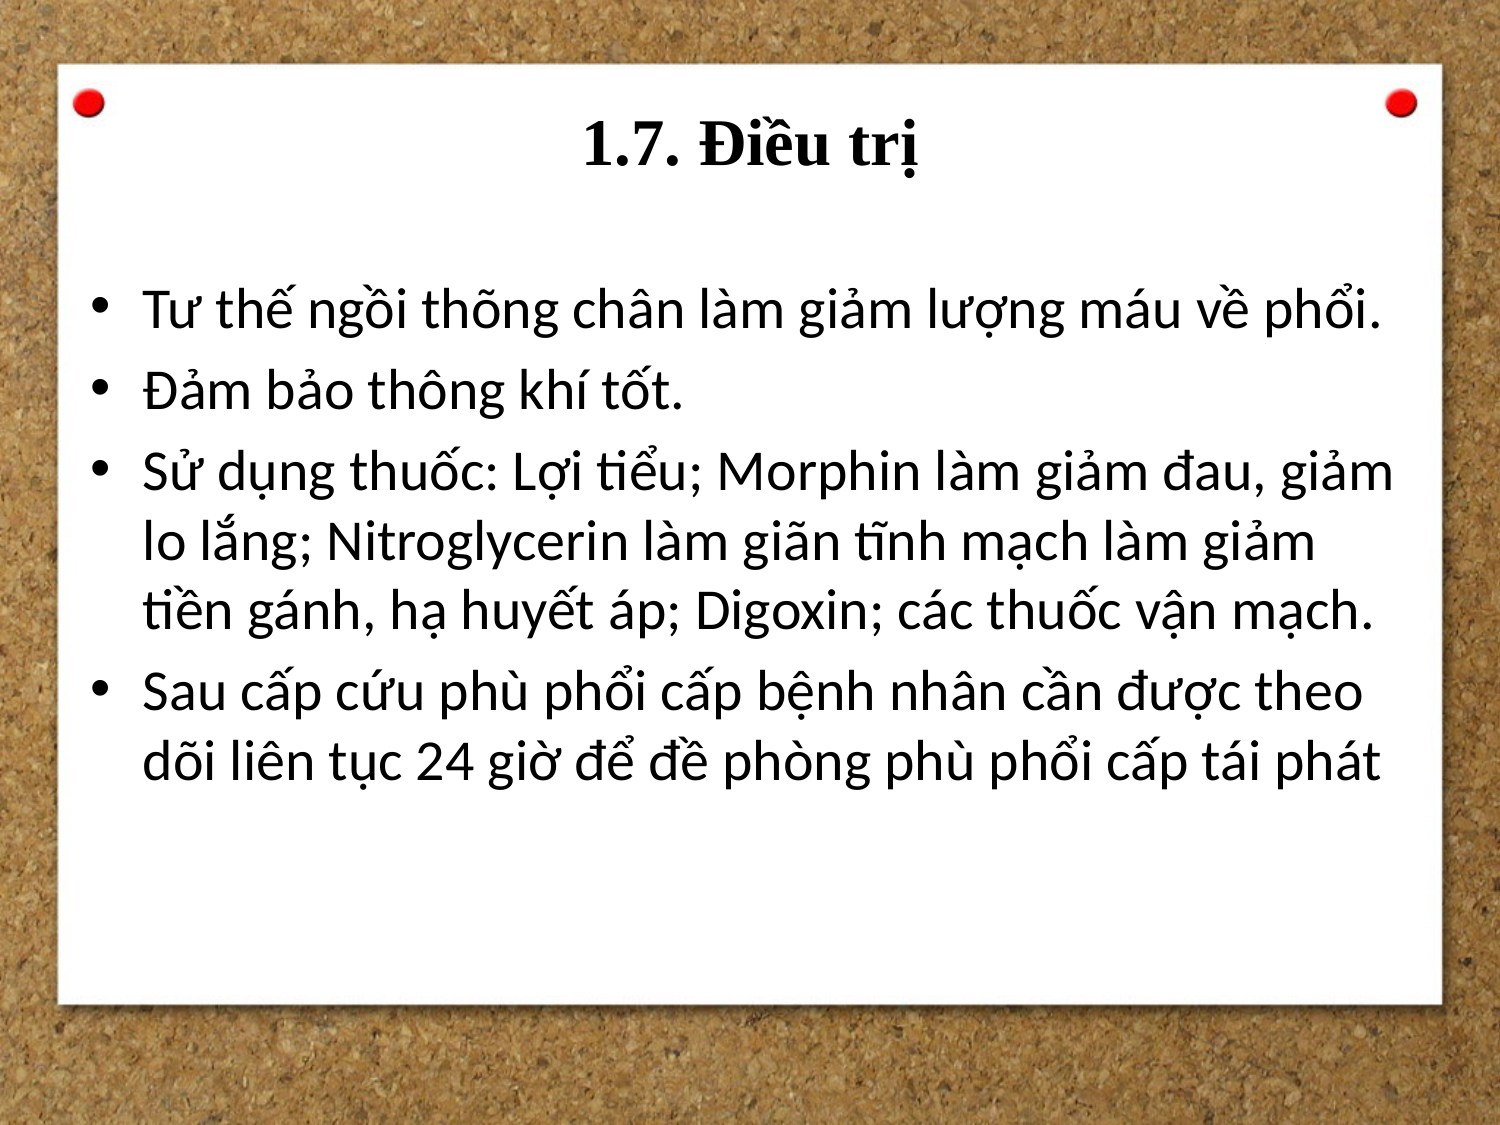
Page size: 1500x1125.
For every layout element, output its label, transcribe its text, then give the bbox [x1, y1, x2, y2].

title 1.7. Điều trị [75, 45, 1425, 233]
picture [0, 0, 1500, 1125]
list Tư thế ngồi thõng chân làm giảm lượng máu về phổi. Đảm bảo thông khí tốt. Sử dụng thuốc: Lợi tiểu; Morphin làm giảm đau, giảm lo lắng; Nitroglycerin làm giãn tĩnh mạch làm giảm tiền gánh, hạ huyết áp; Digoxin; các thuốc vận mạch. Sau cấp cứu phù phổi cấp bệnh nhân cần được theo dõi liên tục 24 giờ để đề phòng phù phổi cấp tái phát [75, 262, 1425, 1005]
